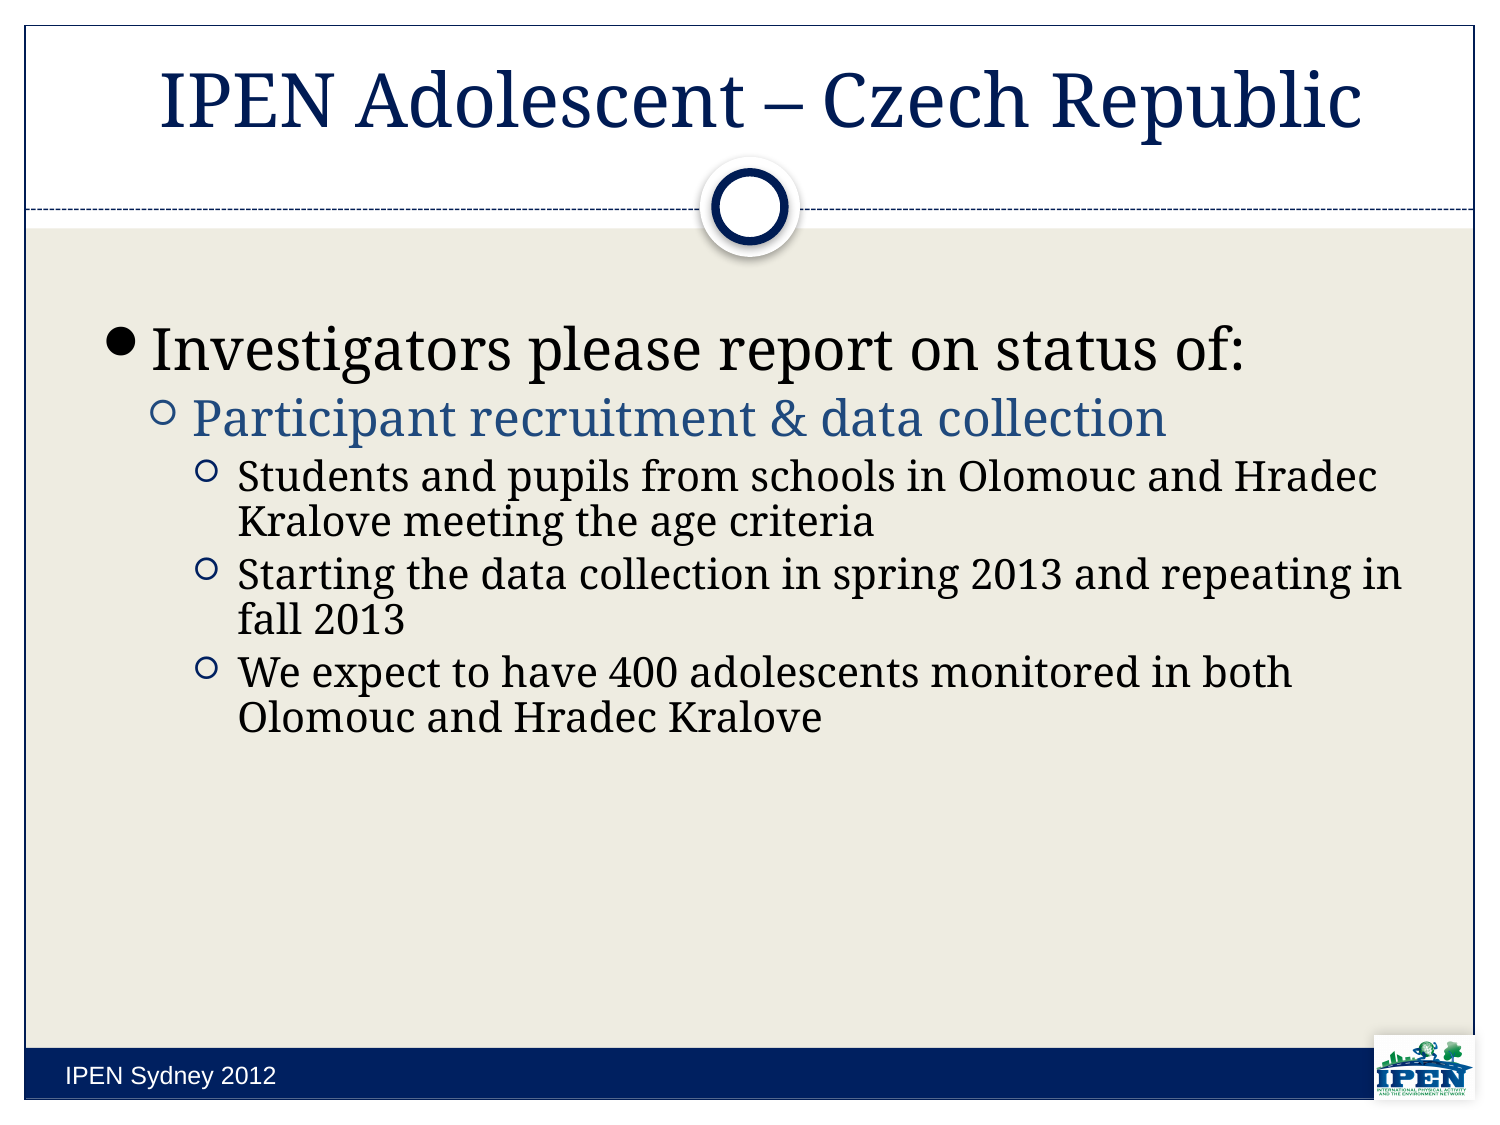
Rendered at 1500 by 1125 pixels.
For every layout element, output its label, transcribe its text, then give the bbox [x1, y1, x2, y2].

title IPEN Adolescent – Czech Republic [87, 0, 1438, 150]
list Investigators please report on status of: Participant recruitment & data collection Students and pupils from schools in Olomouc and Hradec Kralove meeting the age criteria Starting the data collection in spring 2013 and repeating in fall 2013 We expect to have 400 adolescents monitored in both Olomouc and Hradec Kralove [87, 312, 1438, 1022]
footer IPEN Sydney 2012 [50, 1051, 638, 1112]
picture [1374, 1035, 1476, 1101]
